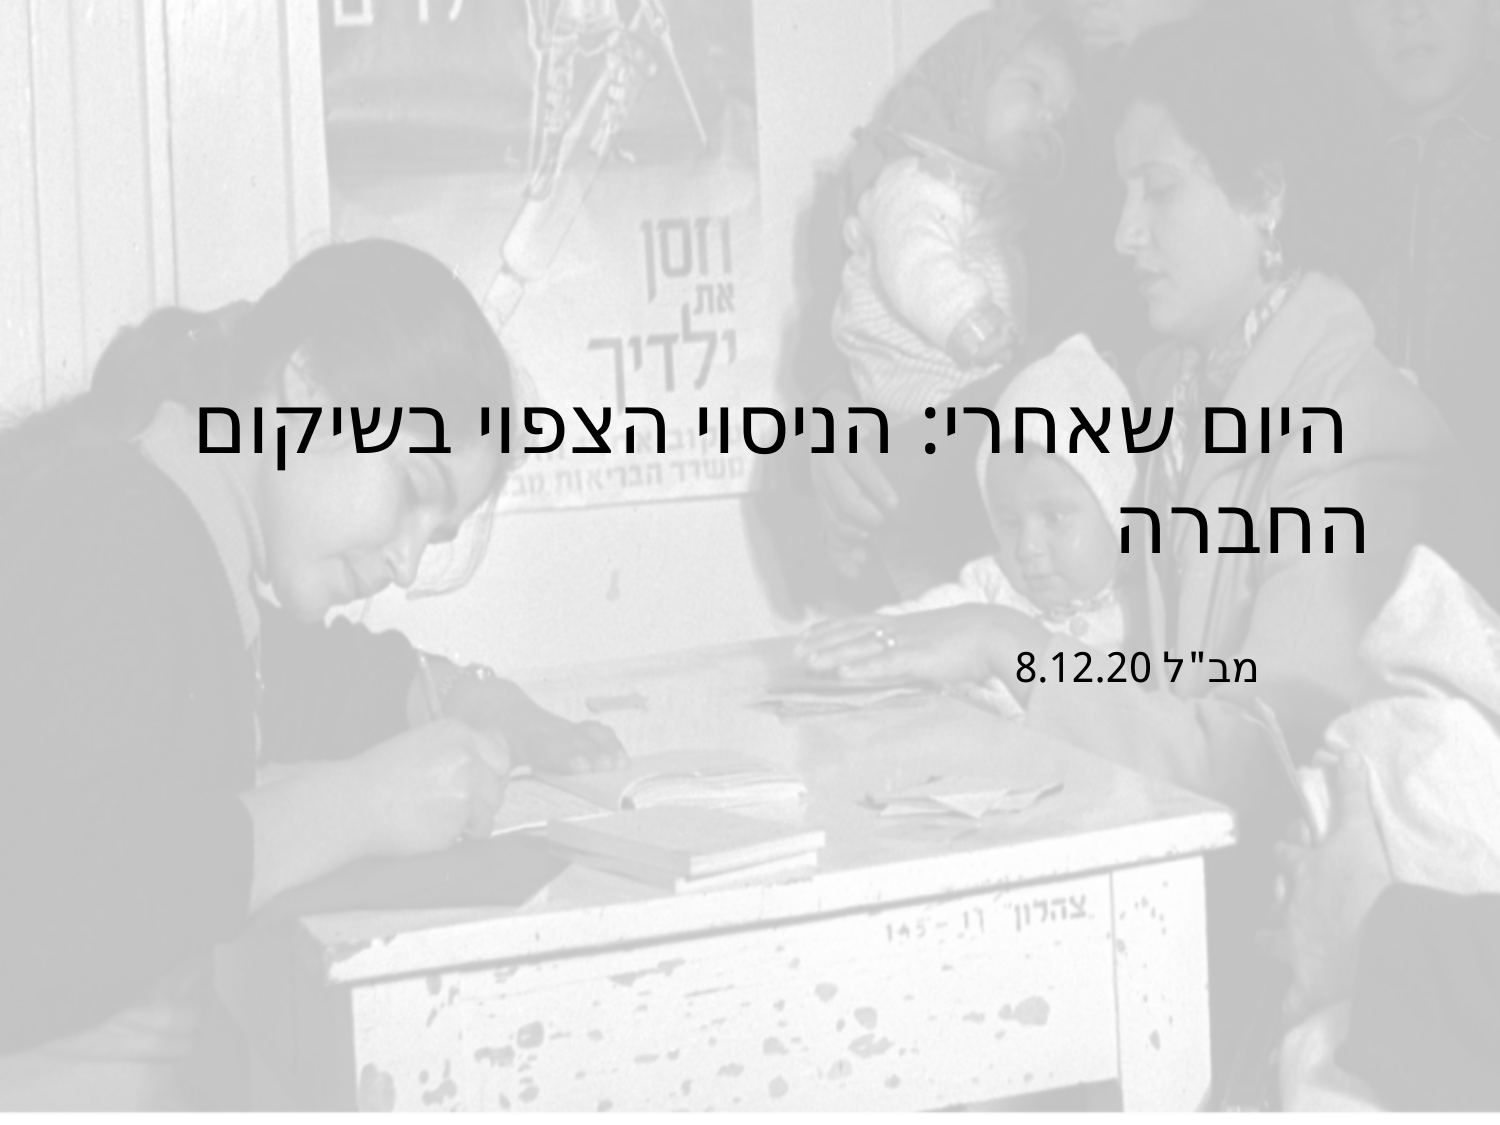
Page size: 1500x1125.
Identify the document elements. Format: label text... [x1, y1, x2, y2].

title היום שאחרי: הניסוי הצפוי בשיקום החברה [112, 349, 1388, 591]
subtitle מב"ל 8.12.20 [225, 633, 1275, 921]
